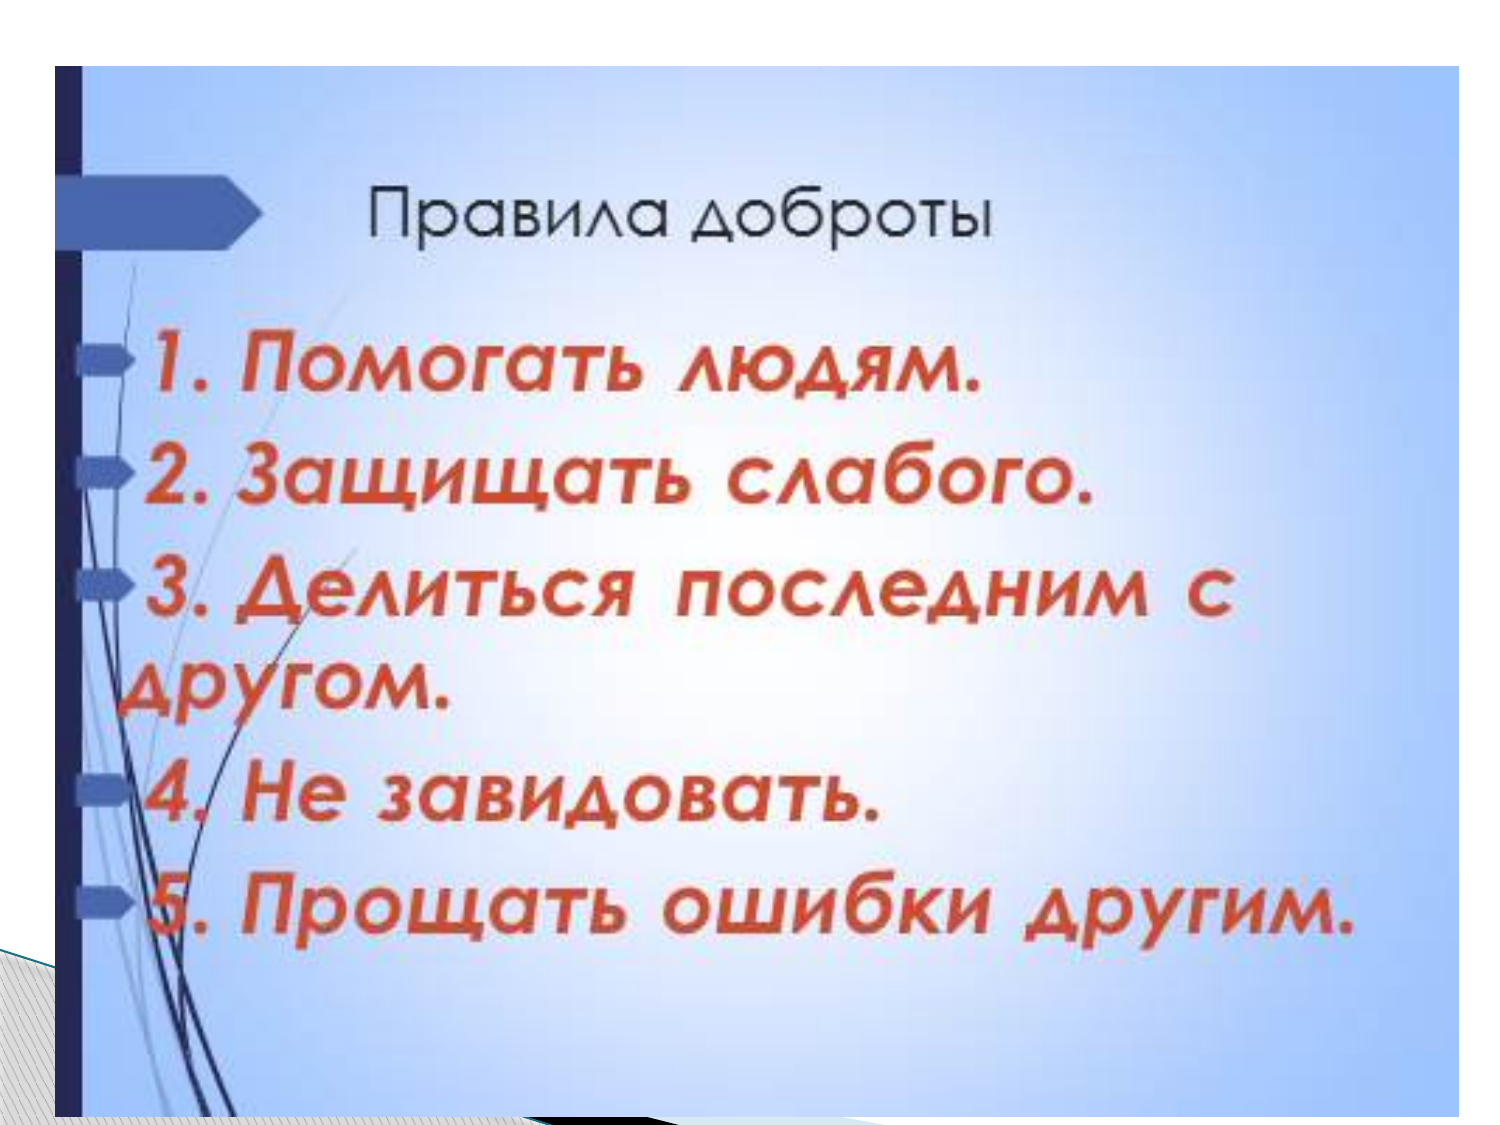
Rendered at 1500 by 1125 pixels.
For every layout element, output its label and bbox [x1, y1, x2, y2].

picture [54, 66, 1459, 1117]
